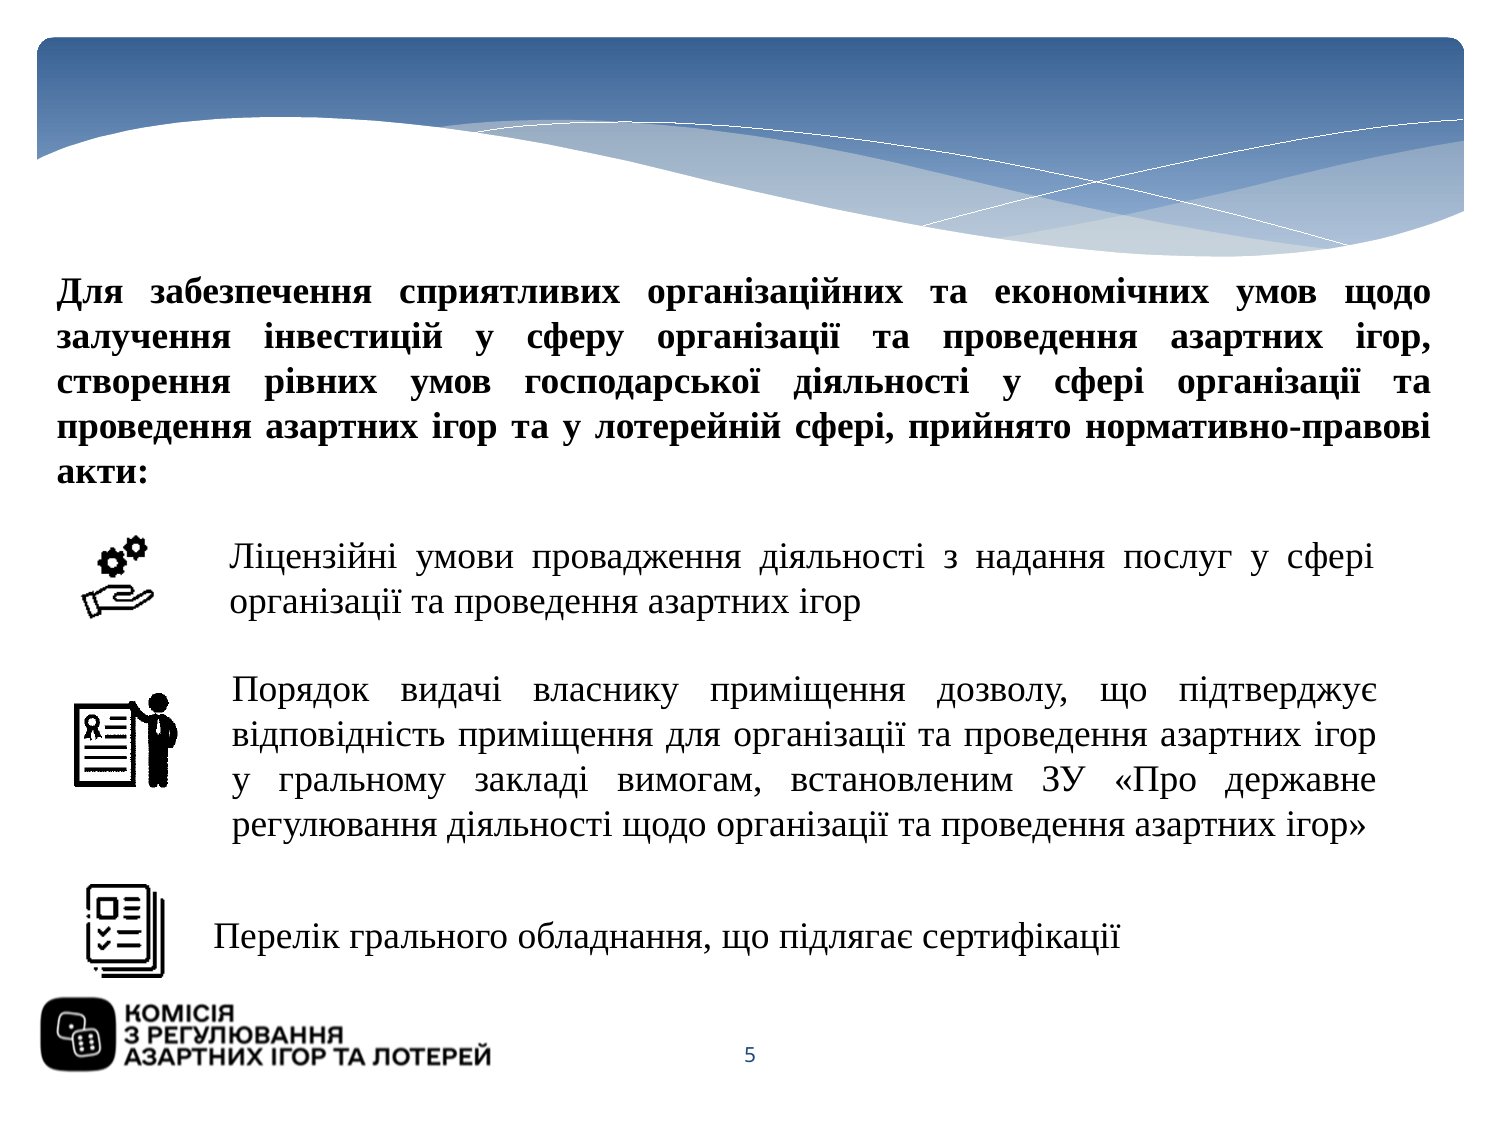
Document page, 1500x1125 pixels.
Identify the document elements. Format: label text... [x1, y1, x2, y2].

text_box [74, 55, 1425, 258]
text_box Порядок видачі власнику приміщення дозволу, що підтверджує відповідність приміщення для організації та проведення азартних ігор у гральному закладі вимогам, встановленим ЗУ «Про державне регулювання діяльності щодо організації та проведення азартних ігор» [217, 656, 1393, 852]
text_box Ліцензійні умови провадження діяльності з надання послуг у сфері організації та проведення азартних ігор [214, 523, 1391, 629]
slide_number 5 [654, 1025, 846, 1086]
picture [30, 526, 205, 627]
text_box Для забезпечення сприятливих організаційних та економічних умов щодо залучення інвестицій у сферу організації та проведення азартних ігор, створення рівних умов господарської діяльності у сфері організації та проведення азартних ігор та у лотерейній сфері, прийнято нормативно-правові акти: [41, 258, 1447, 499]
picture [17, 883, 514, 1105]
text_box [145, 688, 1390, 883]
text_box Перелік грального обладнання, що підлягає сертифікації [198, 903, 1405, 964]
picture [73, 687, 178, 792]
